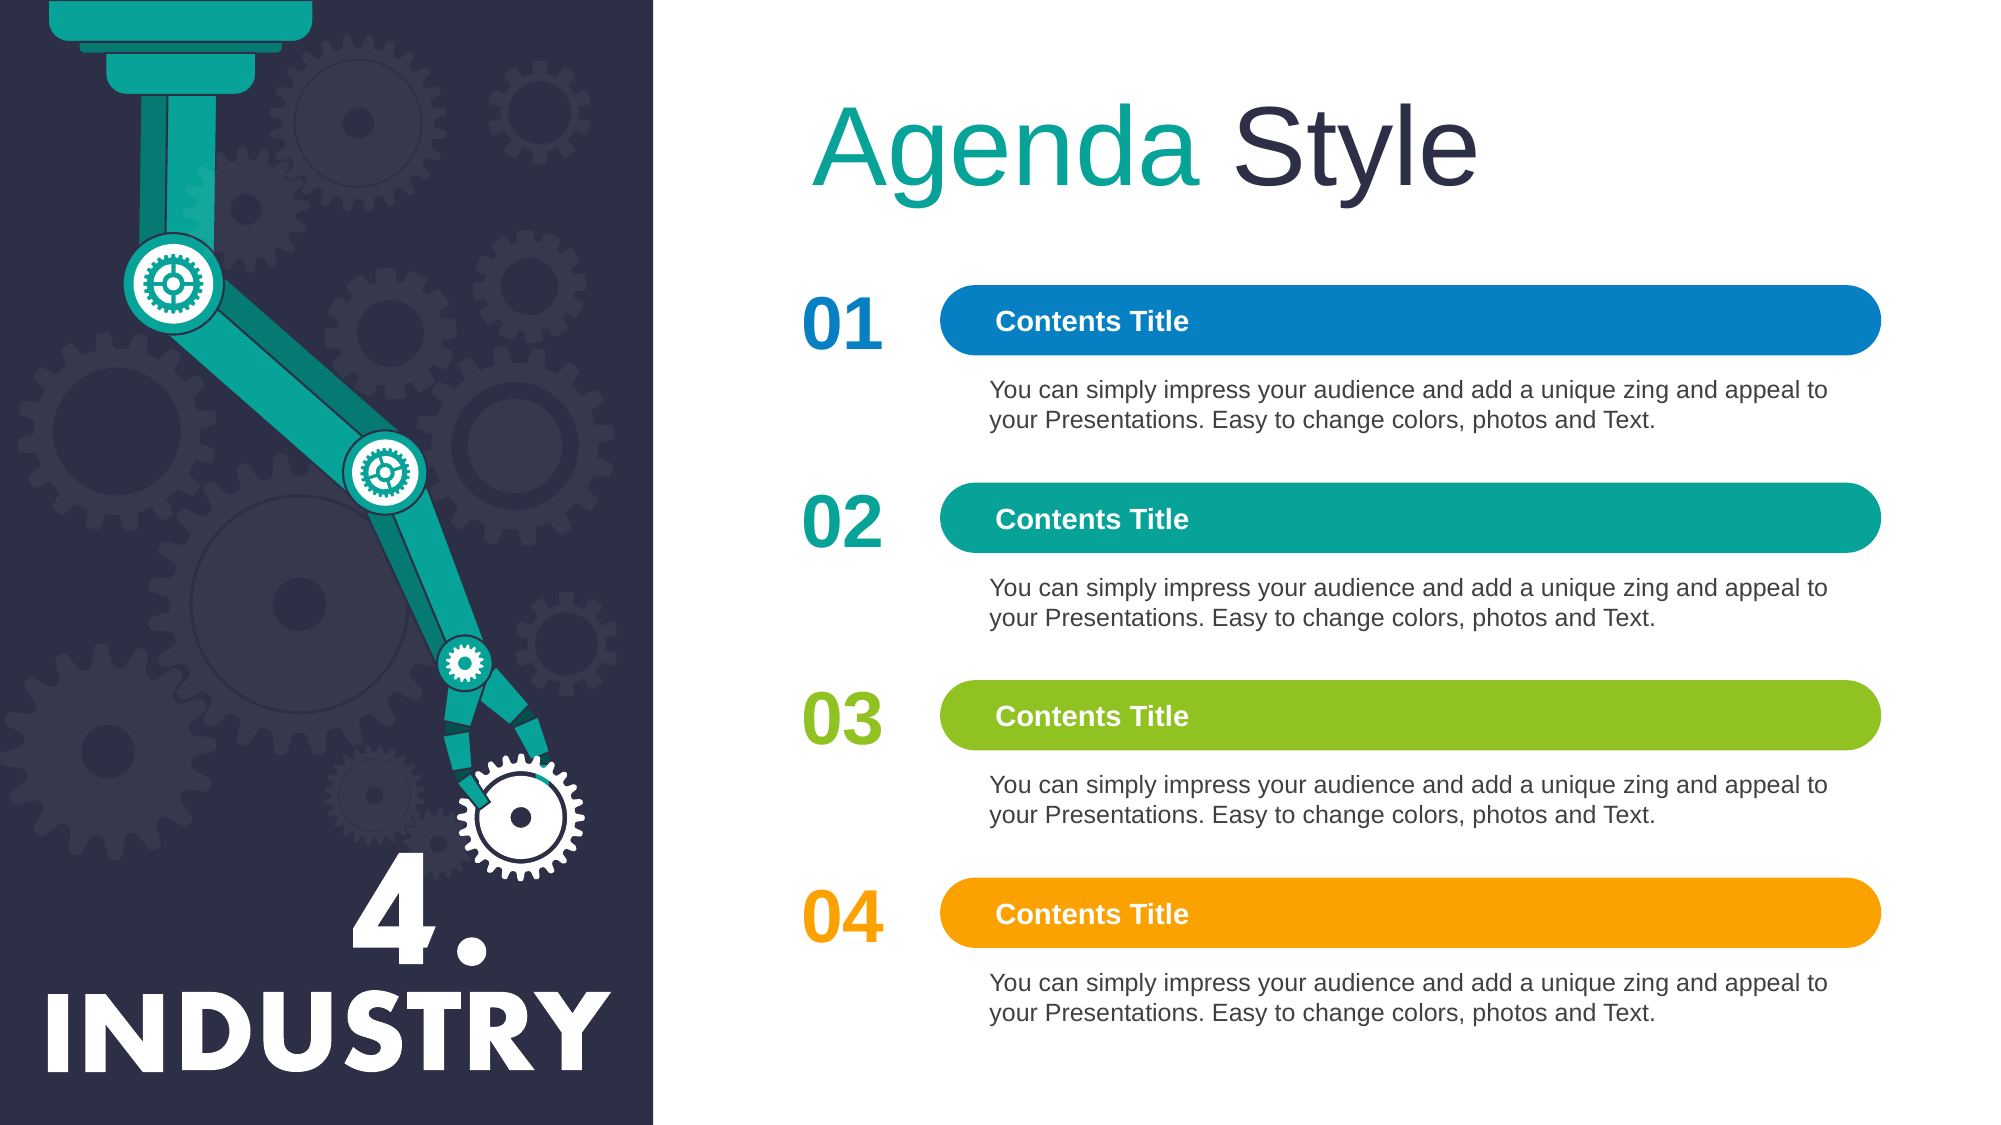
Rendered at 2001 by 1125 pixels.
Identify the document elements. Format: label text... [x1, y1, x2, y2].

text_box 03 [764, 662, 922, 767]
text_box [940, 482, 1882, 640]
text_box 04 [764, 859, 922, 965]
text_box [940, 877, 1882, 1035]
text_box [940, 679, 1882, 837]
text_box Agenda Style [798, 65, 1882, 215]
text_box 01 [764, 267, 922, 372]
text_box 02 [764, 464, 922, 570]
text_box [940, 284, 1882, 442]
